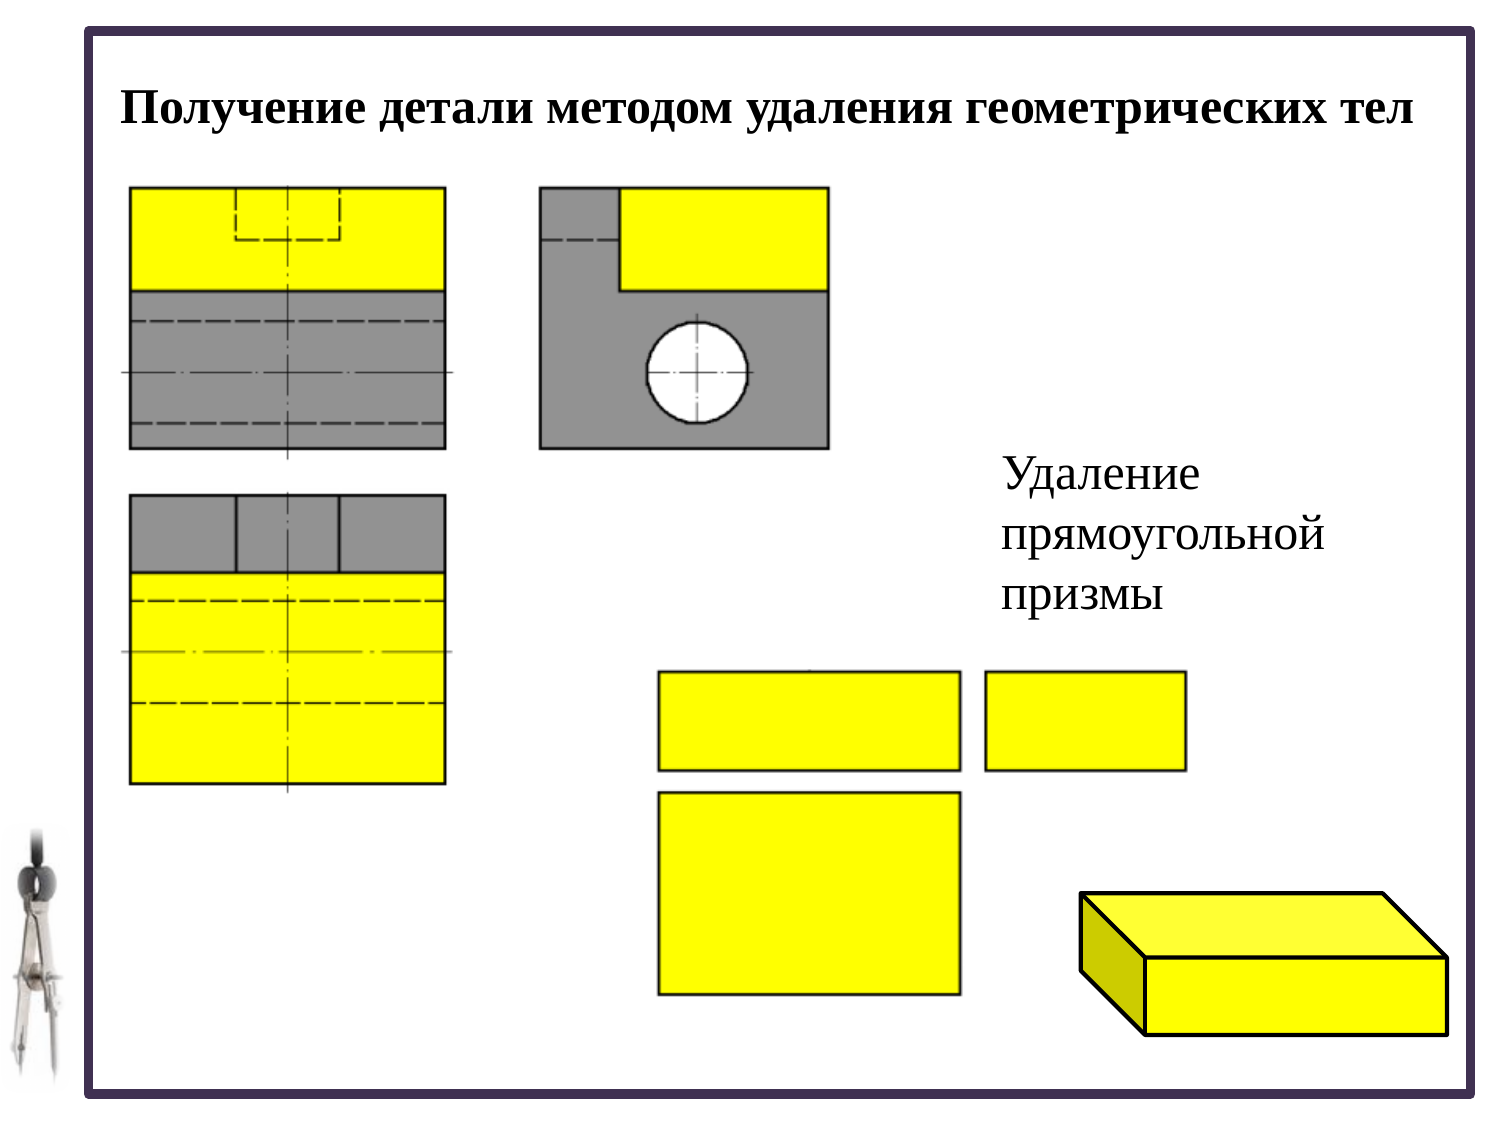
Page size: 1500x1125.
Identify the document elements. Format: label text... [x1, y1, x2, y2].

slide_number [75, 1042, 425, 1103]
picture [111, 184, 1192, 999]
picture [0, 822, 72, 1095]
text_box Удаление прямоугольной призмы [986, 432, 1424, 628]
text_box Получение детали методом удаления геометрических тел [100, 66, 1436, 142]
text_box [1199, 896, 1440, 955]
text_box [86, 29, 1473, 1096]
text_box [1114, 891, 1450, 1038]
